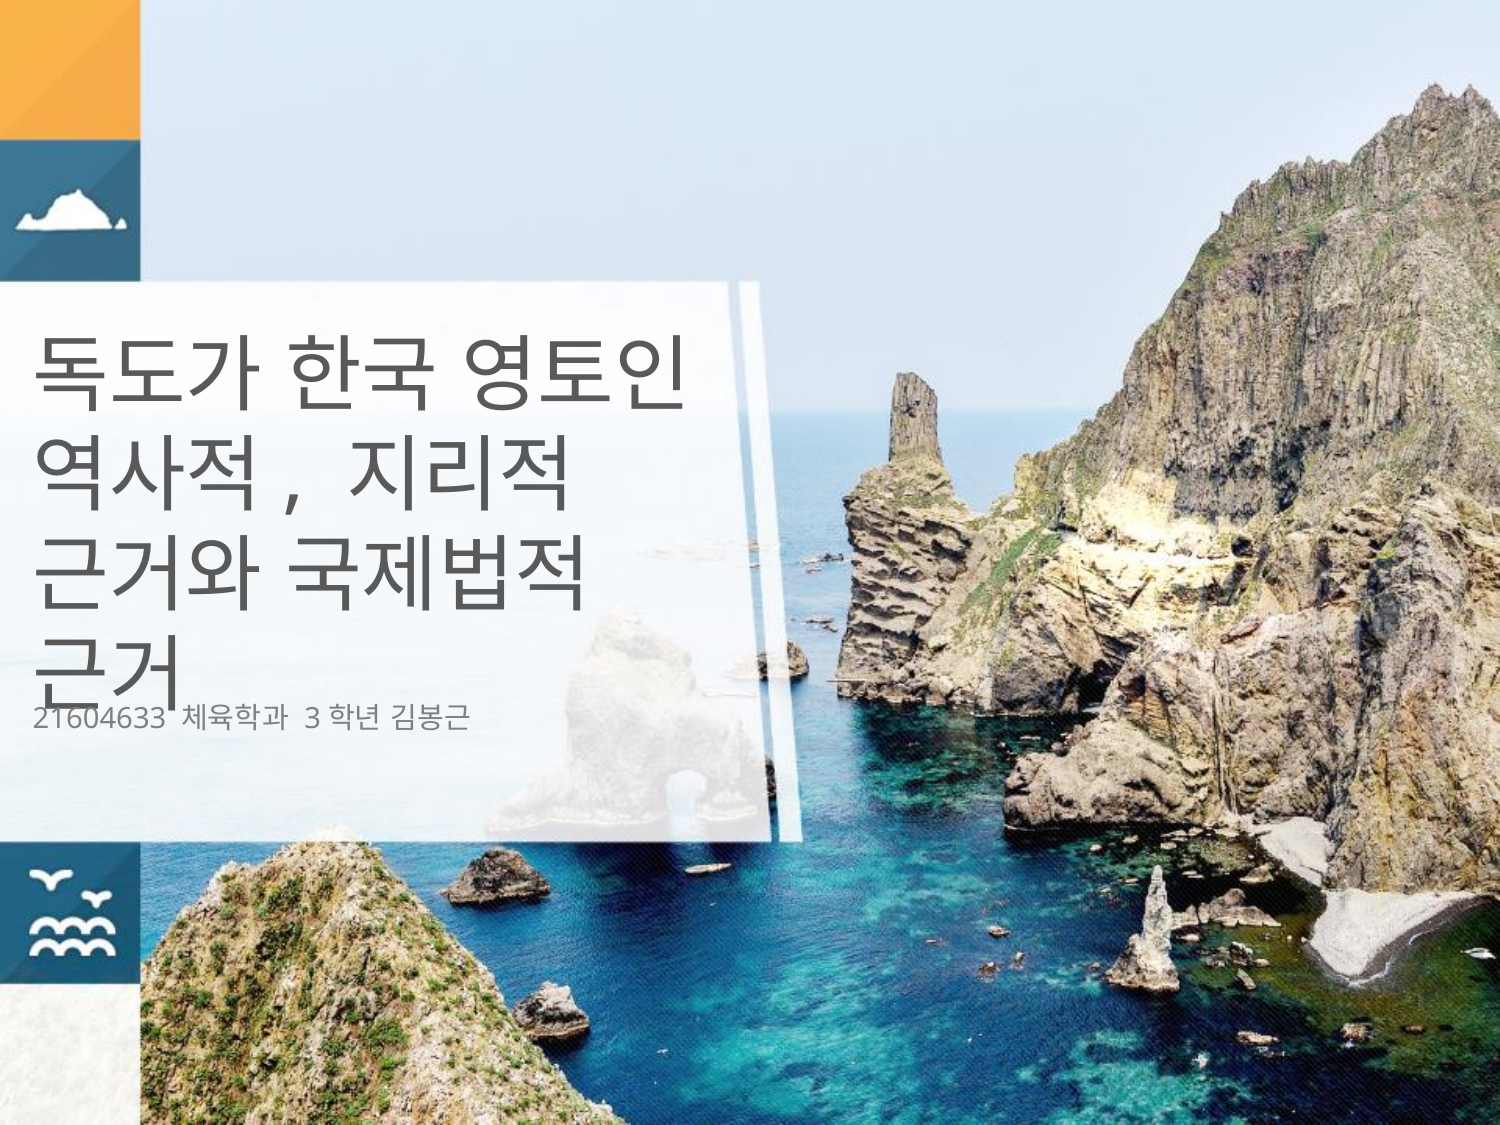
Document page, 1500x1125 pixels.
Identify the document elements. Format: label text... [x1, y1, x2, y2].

text_box 21604633 체육학과 3학년 김봉근 [17, 692, 586, 743]
picture [0, 0, 1500, 1125]
title 독도가 한국 영토인 역사적, 지리적 근거와 국제법적 근거 [17, 373, 758, 670]
